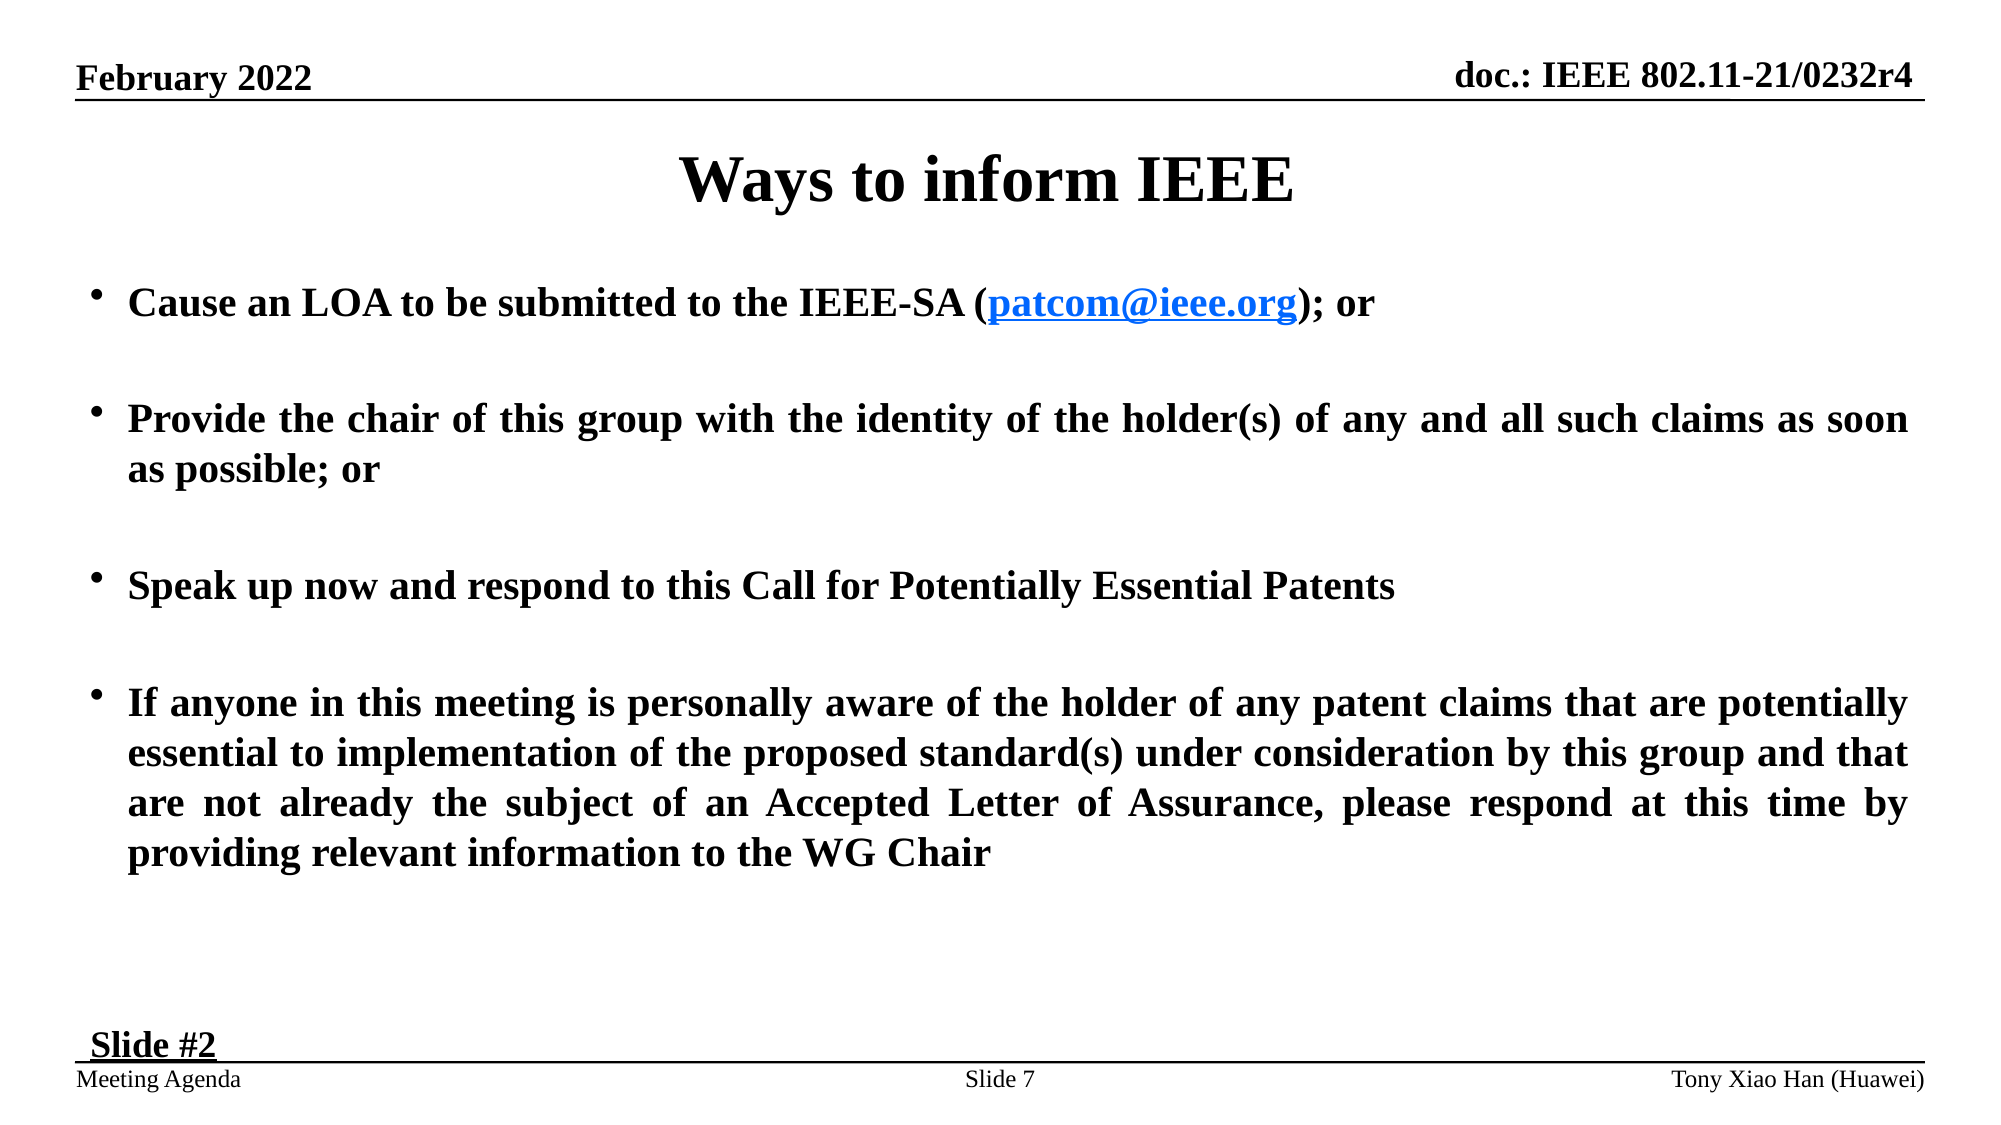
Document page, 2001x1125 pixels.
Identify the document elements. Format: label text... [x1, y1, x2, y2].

text_box Slide #2 [75, 1012, 232, 1073]
text_box Ways to inform IEEE [337, 87, 1638, 263]
text_box Cause an LOA to be submitted to the IEEE-SA (patcom@ieee.org); or Provide the chair of this group with the identity of the holder(s) of any and all such claims as soon as possible; or Speak up now and respond to this Call for Potentially Essential Patents If anyone in this meeting is personally aware of the holder of any patent claims that are potentially essential to implementation of the proposed standard(s) under consideration by this group and that are not already the subject of an Accepted Letter of Assurance, please respond at this time by providing relevant information to the WG Chair [75, 246, 1925, 938]
text_box [337, 37, 1688, 163]
